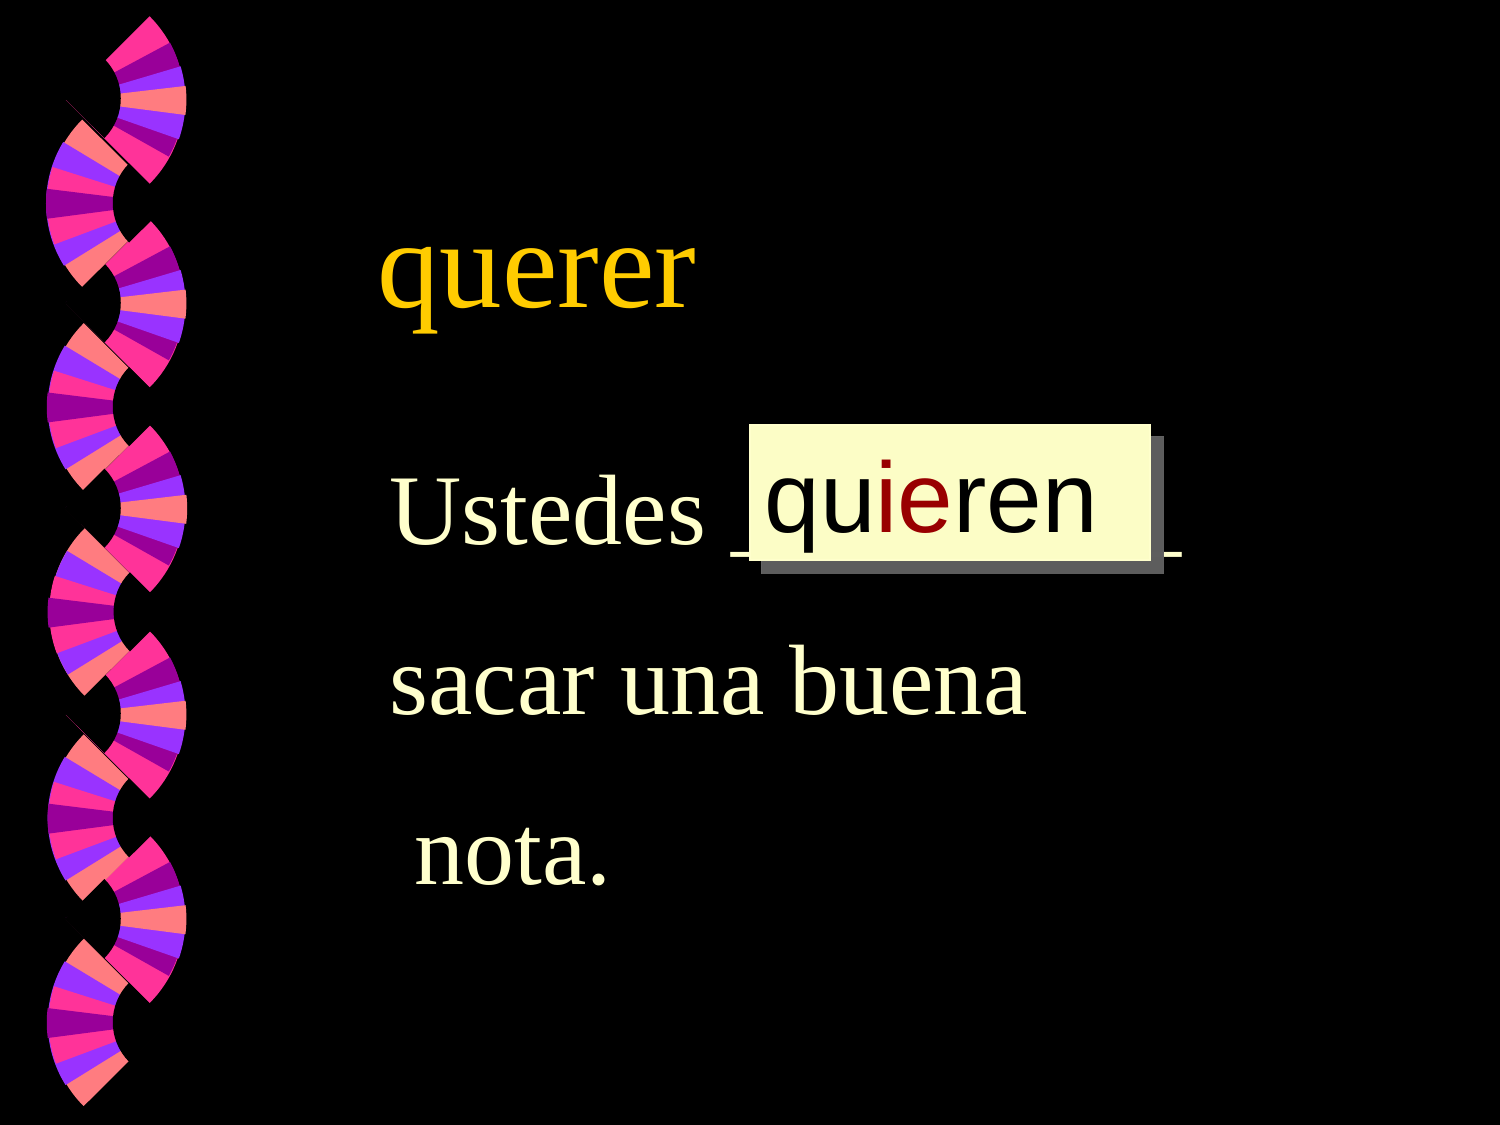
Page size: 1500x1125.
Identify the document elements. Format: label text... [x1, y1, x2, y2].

text_box querer [362, 174, 1313, 340]
text_box Ustedes _________ sacar una buena nota. [375, 437, 1250, 913]
text_box quieren [750, 425, 1150, 560]
